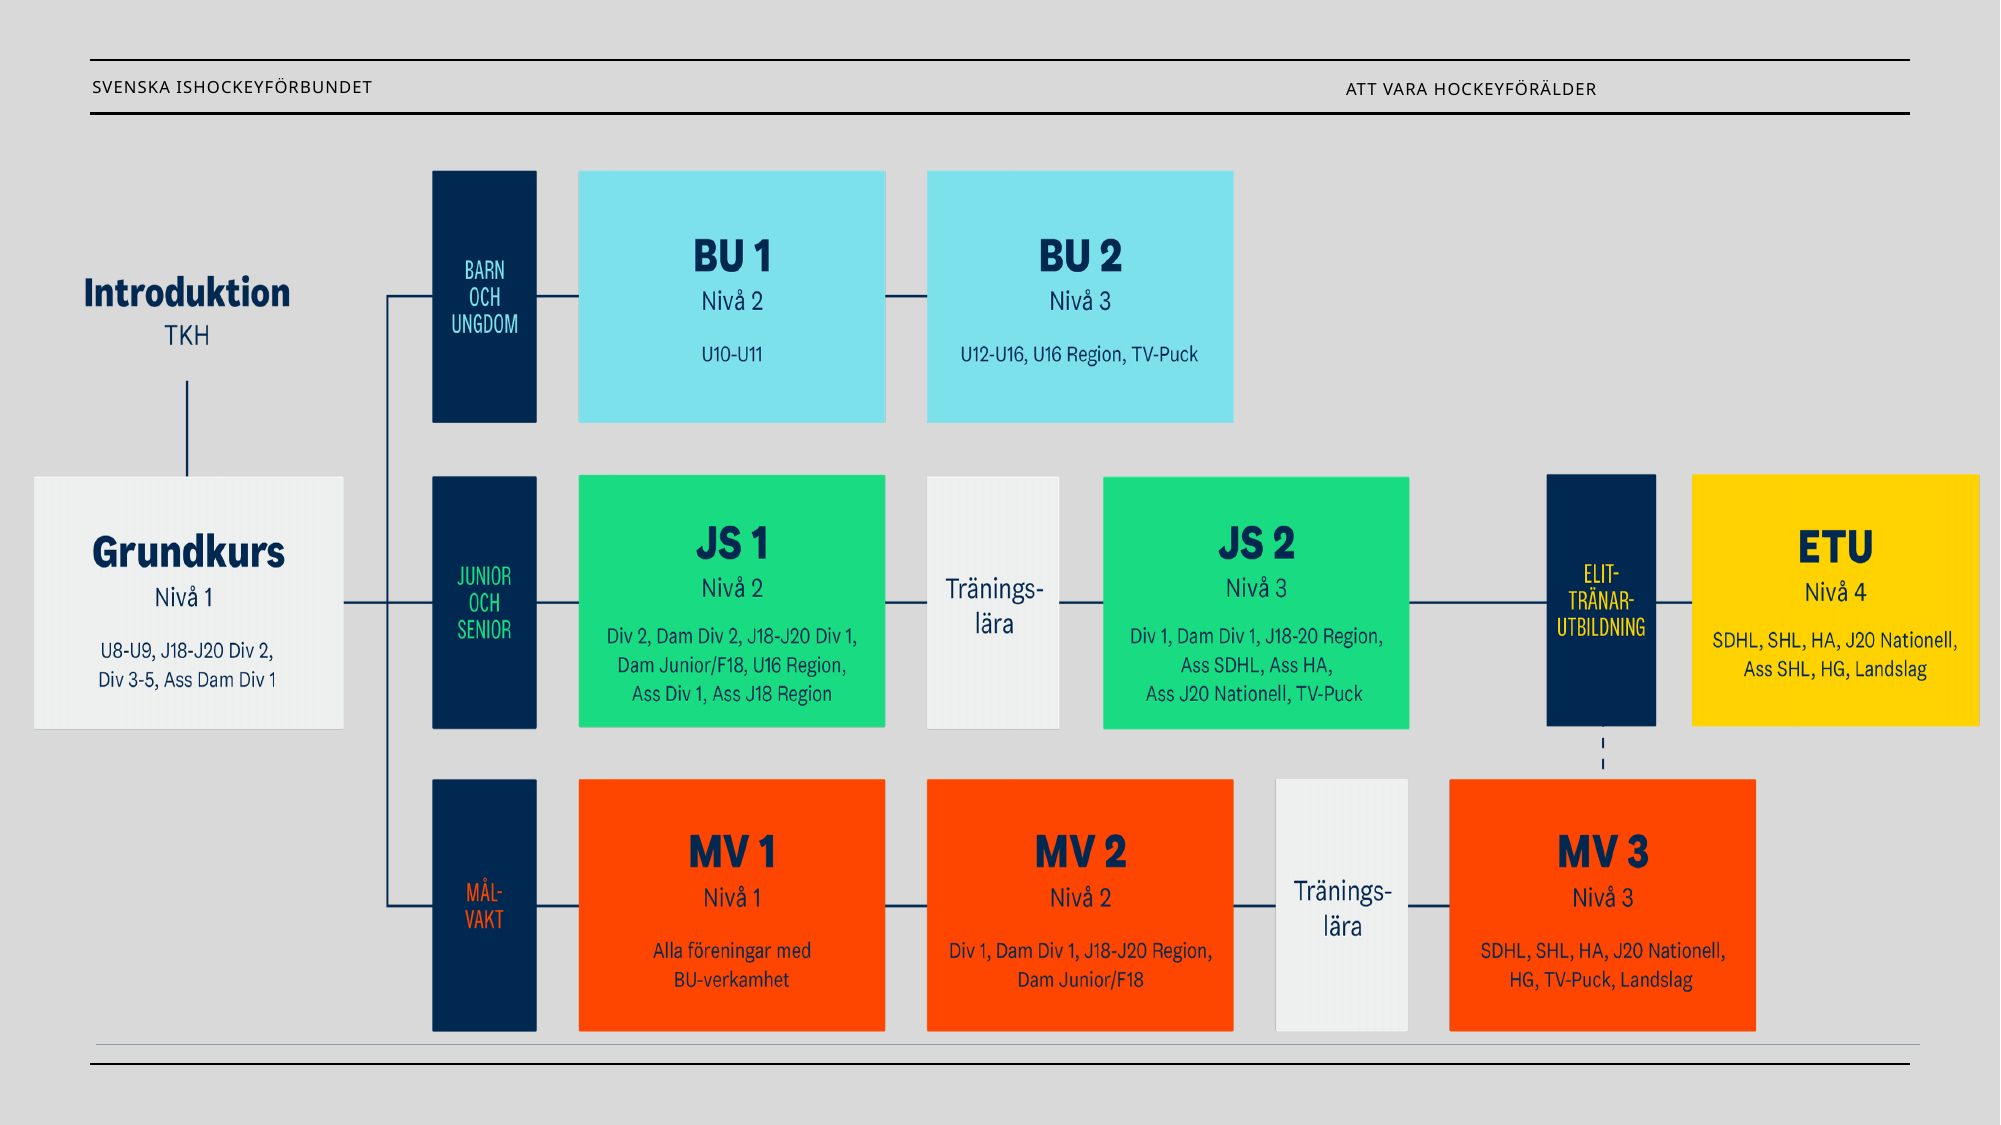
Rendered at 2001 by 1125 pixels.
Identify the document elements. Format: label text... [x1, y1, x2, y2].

picture [20, 146, 1996, 1045]
footer Att vara hockeyförälder [1023, 60, 1597, 112]
